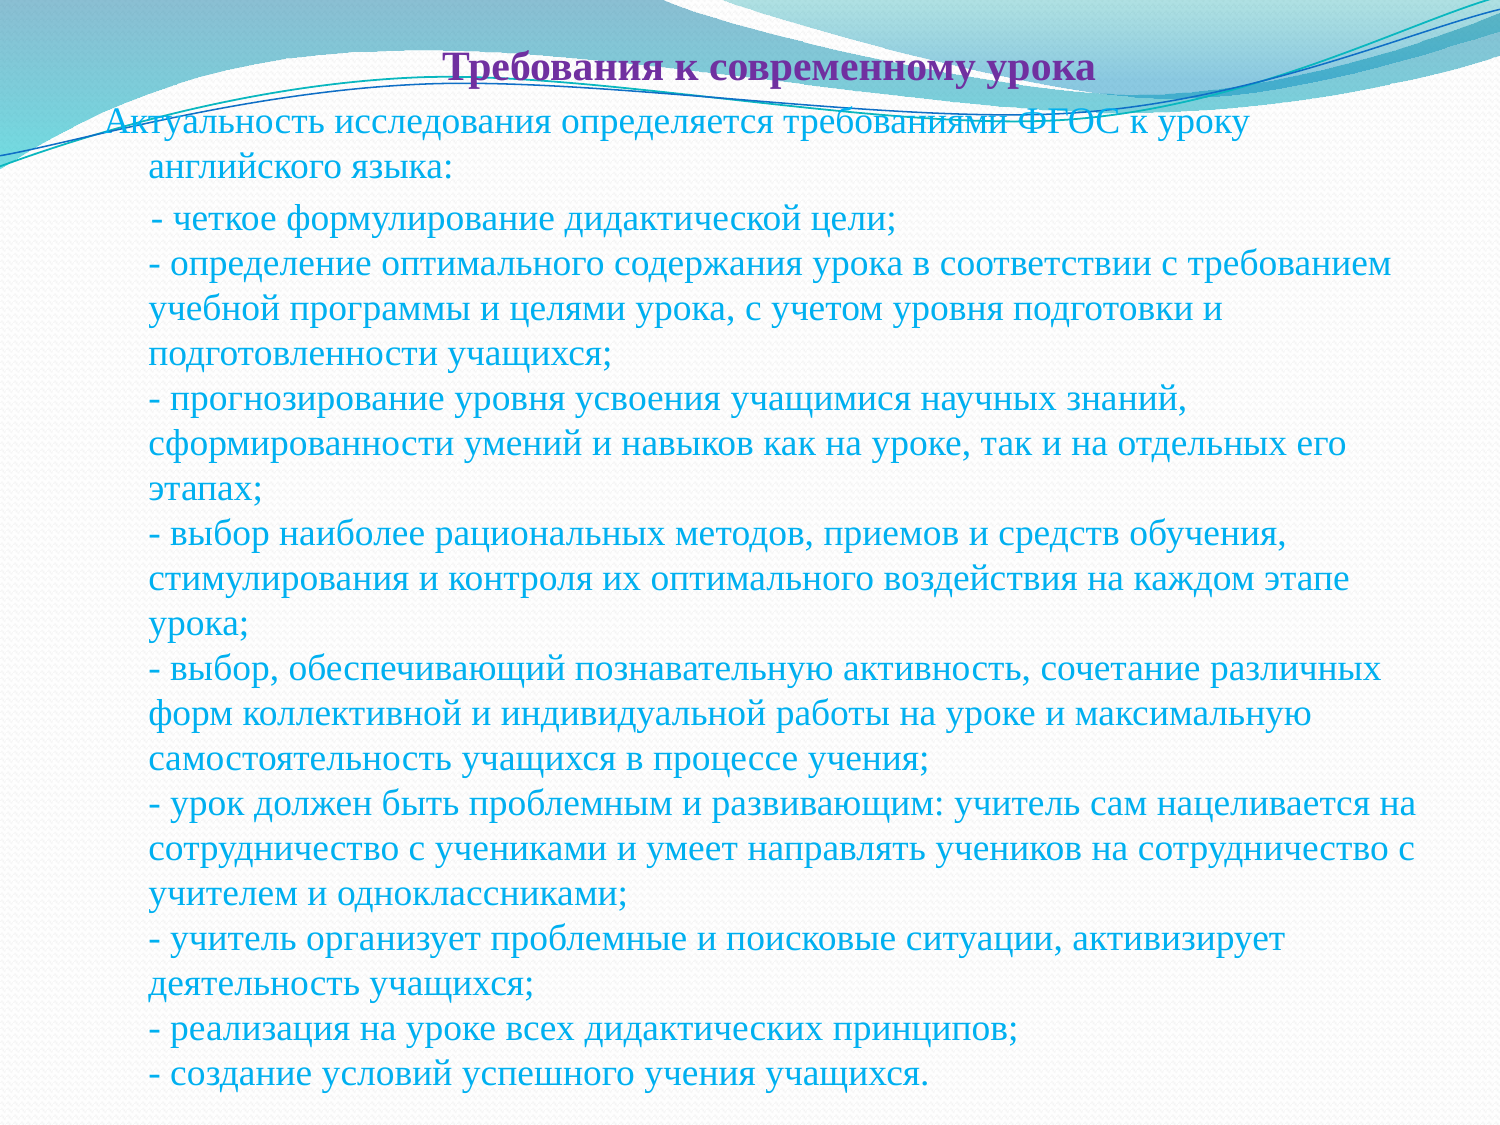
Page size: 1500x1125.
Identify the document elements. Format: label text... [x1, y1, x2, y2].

list Требования к современному урока Актуальность исследования определяется требованиями ФГОС к уроку английского языка: - четкое формулирование дидактической цели; - определение оптимального содержания урока в соответствии с требованием учебной программы и целями урока, с учетом уровня подготовки и подготовленности учащихся; - прогнозирование уровня усвоения учащимися научных знаний, сформированности умений и навыков как на уроке, так и на отдельных его этапах; - выбор наиболее рациональных методов, приемов и средств обучения, стимулирования и контроля их оптимального воздействия на каждом этапе урока; - выбор, обеспечивающий познавательную активность, сочетание различных форм коллективной и индивидуальной работы на уроке и максимальную самостоятельность учащихся в процессе учения; - урок должен быть проблемным и развивающим: учитель сам нацеливается на сотрудничество с учениками и умеет направлять учеников на сотрудничество с учителем и одноклассниками; - учитель организует проблемные и поисковые ситуации, активизирует деятельность учащихся; - реализация на уроке всех дидактических принципов; - создание условий успешного учения учащихся. [88, 30, 1461, 1125]
